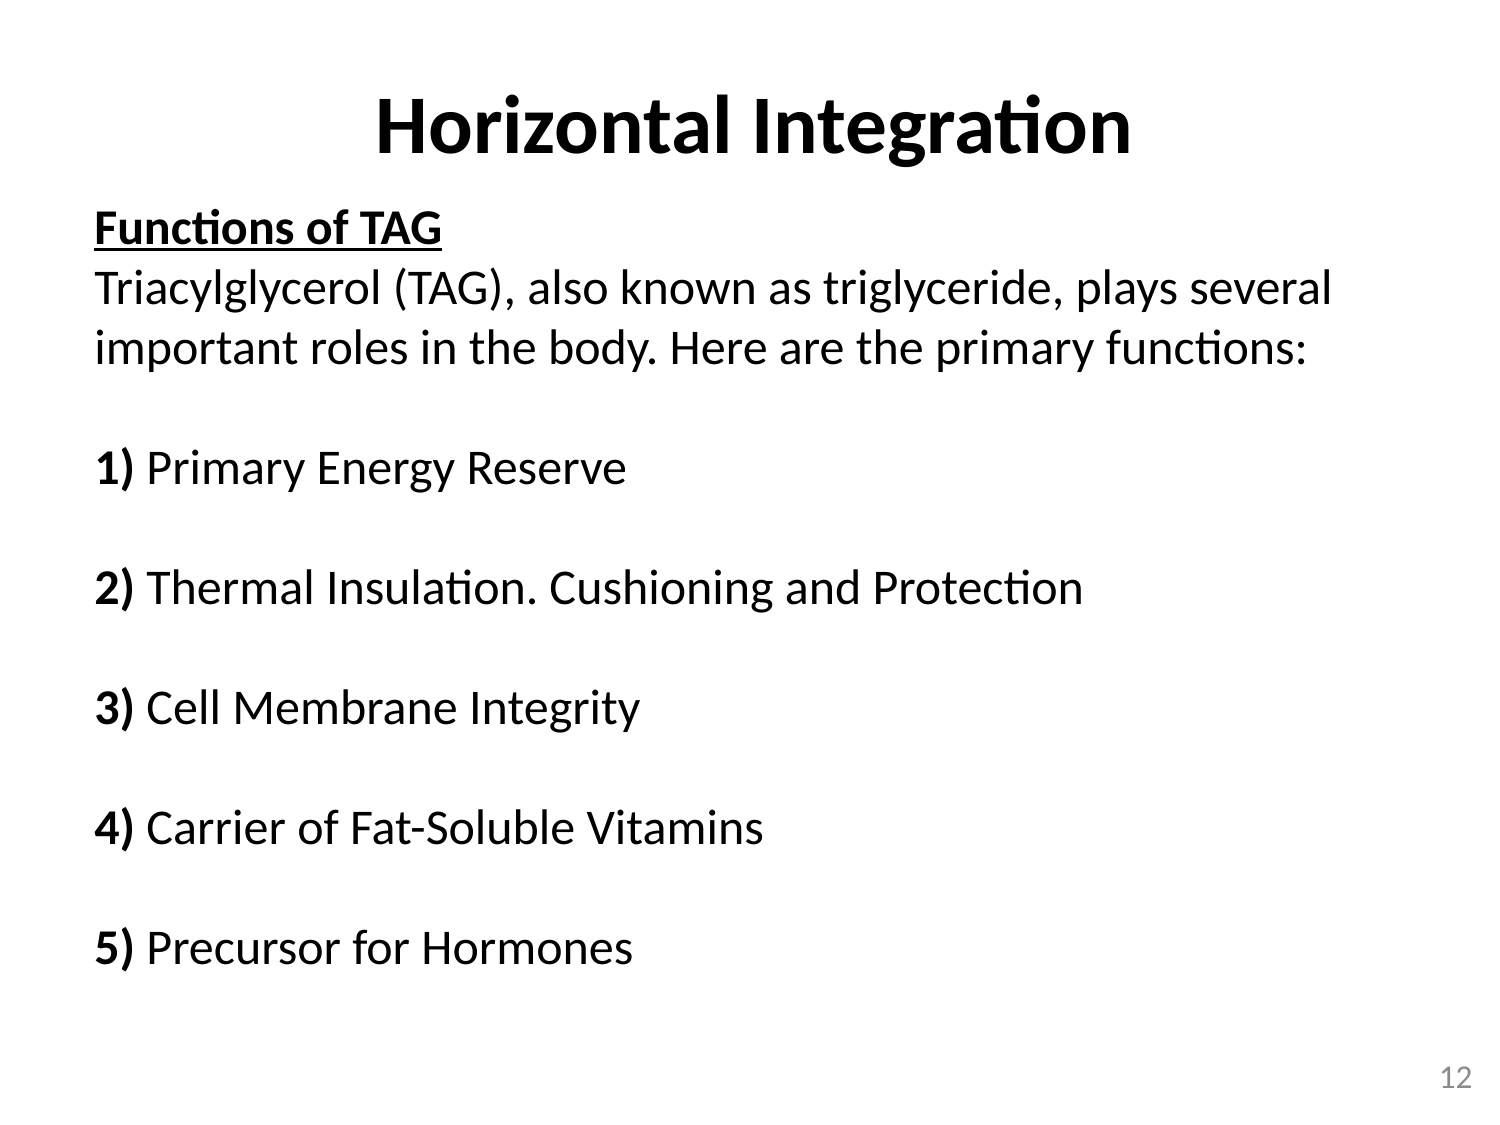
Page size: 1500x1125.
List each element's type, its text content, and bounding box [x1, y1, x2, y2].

text_box Functions of TAG Triacylglycerol (TAG), also known as triglyceride, plays several important roles in the body. Here are the primary functions: 1) Primary Energy Reserve 2) Thermal Insulation. Cushioning and Protection 3) Cell Membrane Integrity 4) Carrier of Fat-Soluble Vitamins 5) Precursor for Hormones [79, 187, 1363, 983]
text_box Horizontal Integration [79, 62, 1430, 178]
slide_number 12 [1396, 1025, 1488, 1125]
